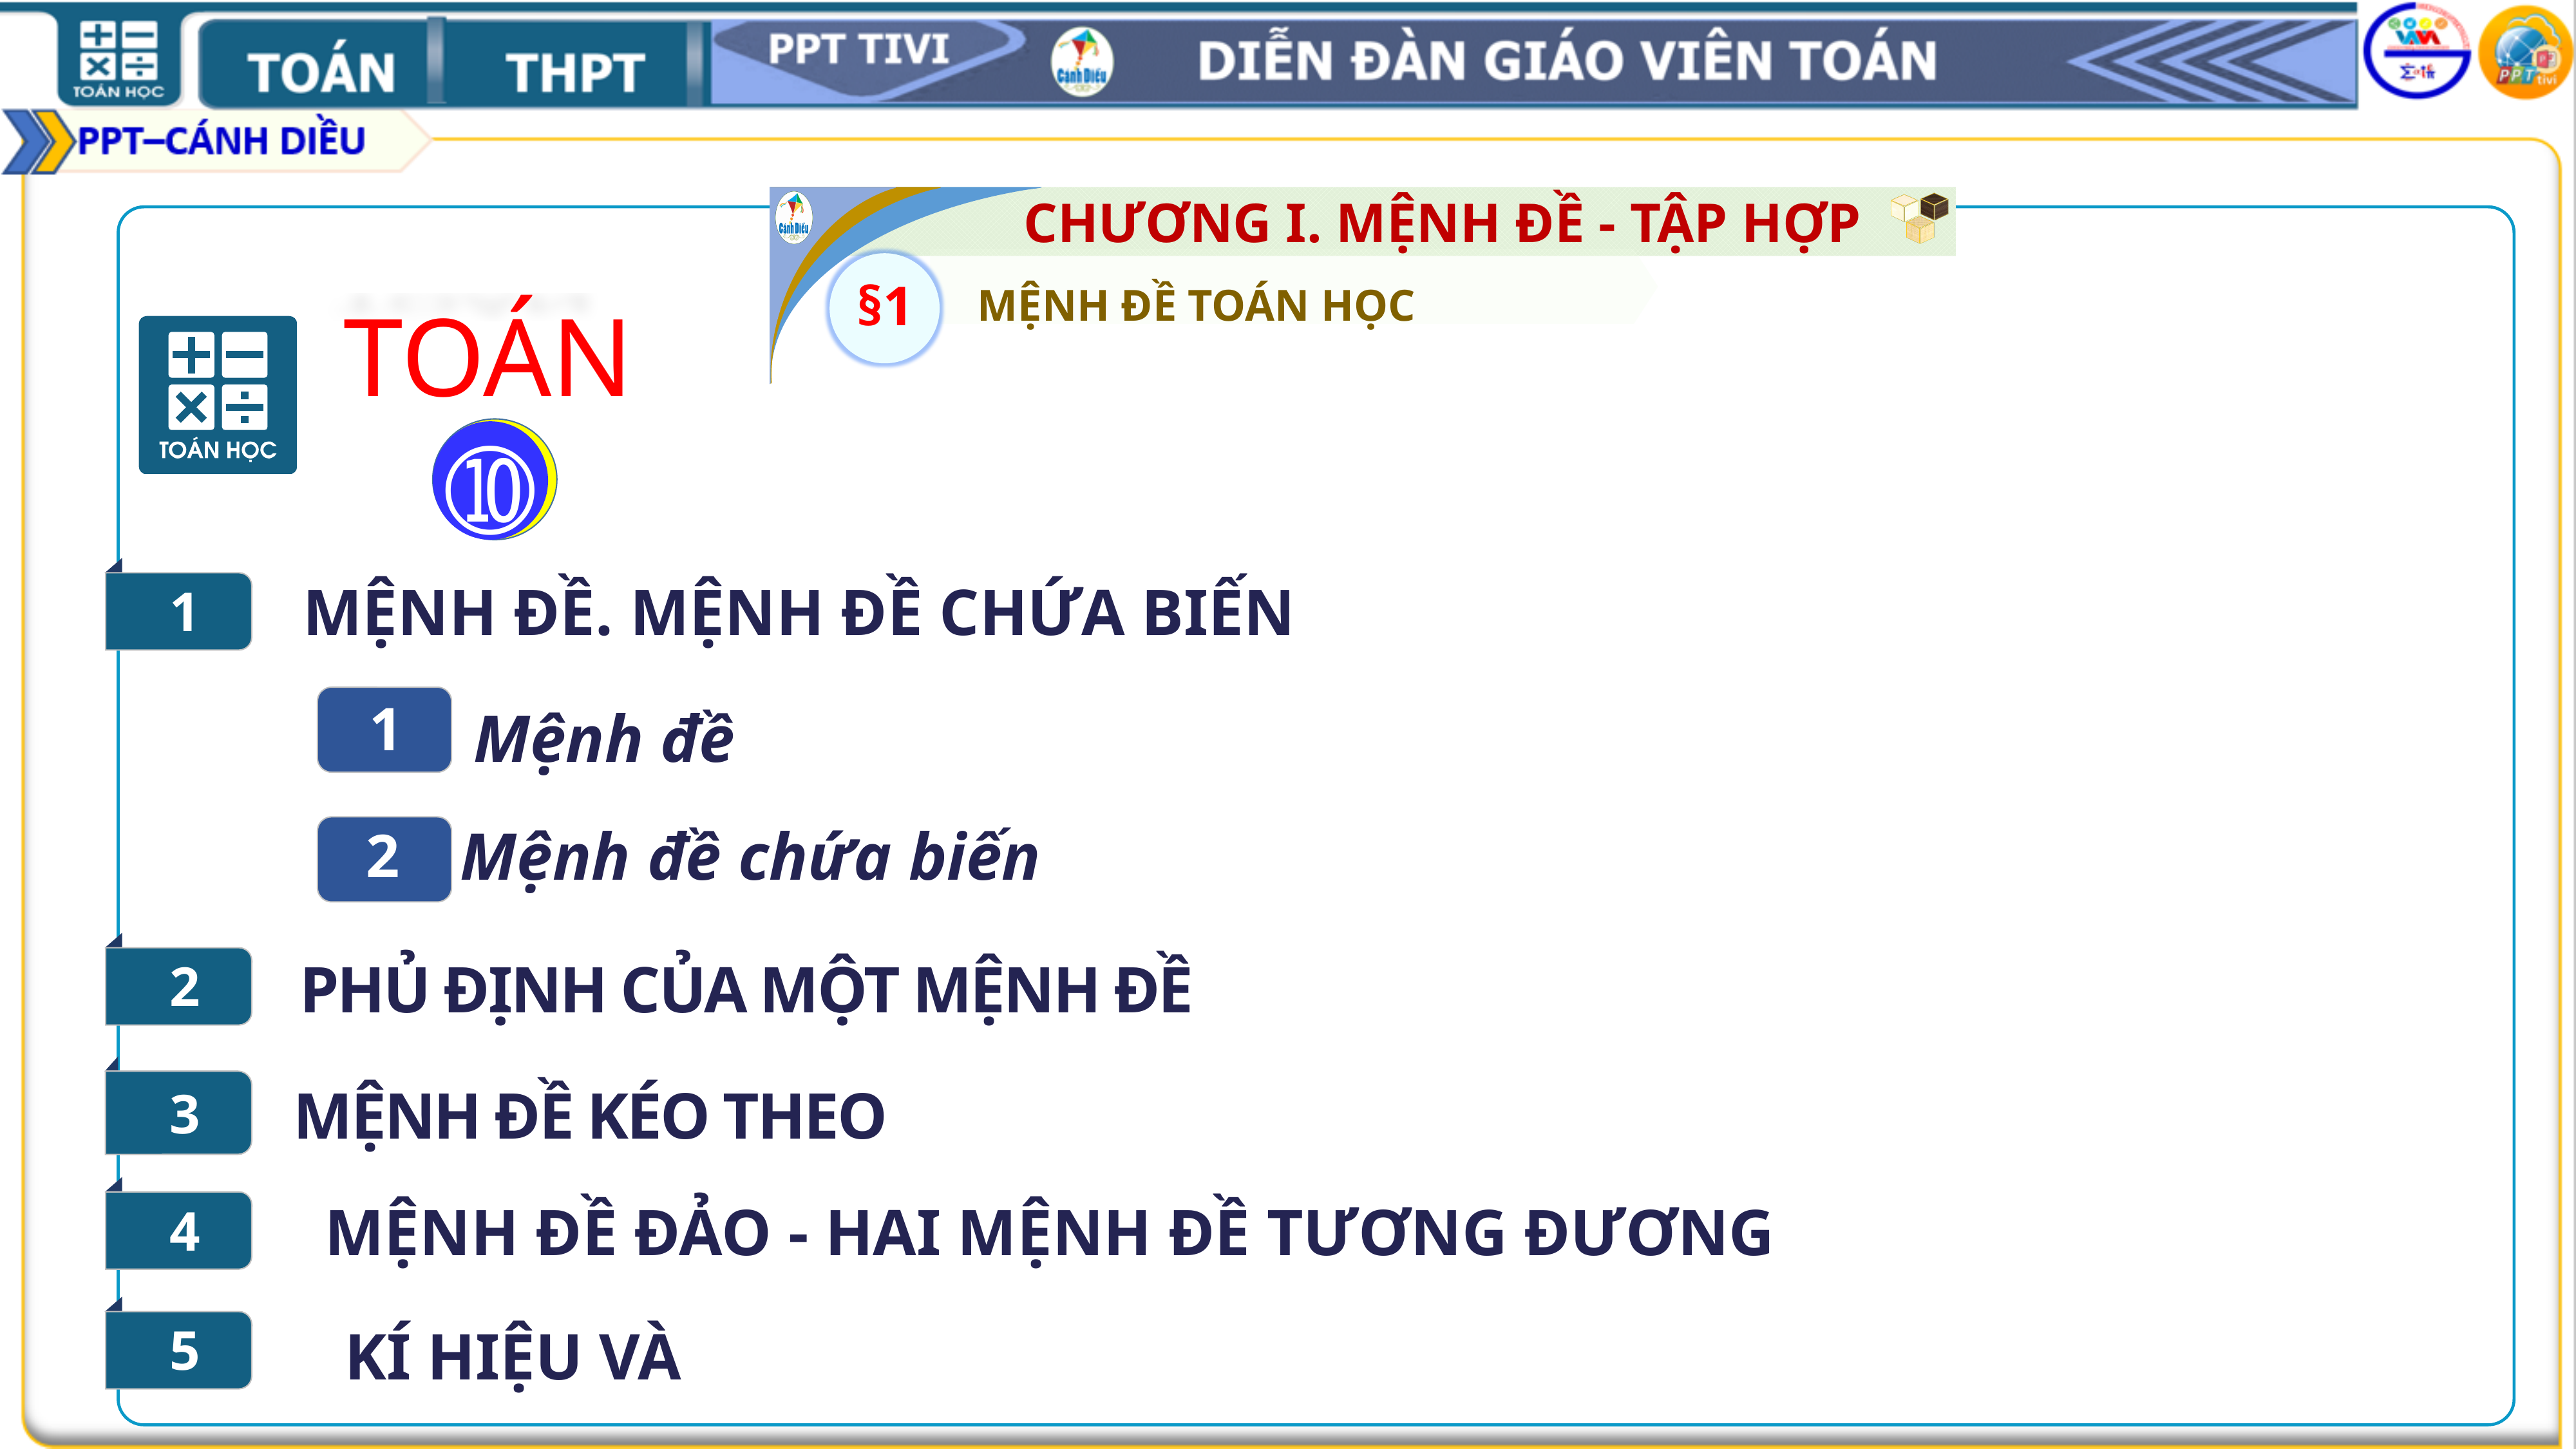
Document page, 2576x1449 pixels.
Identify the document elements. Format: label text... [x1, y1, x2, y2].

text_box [770, 187, 1956, 384]
text_box CHƯƠNG I. MỆNH ĐỀ - TẬP HỢP [1014, 184, 1908, 187]
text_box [104, 207, 2514, 1425]
picture [0, 0, 2576, 1449]
